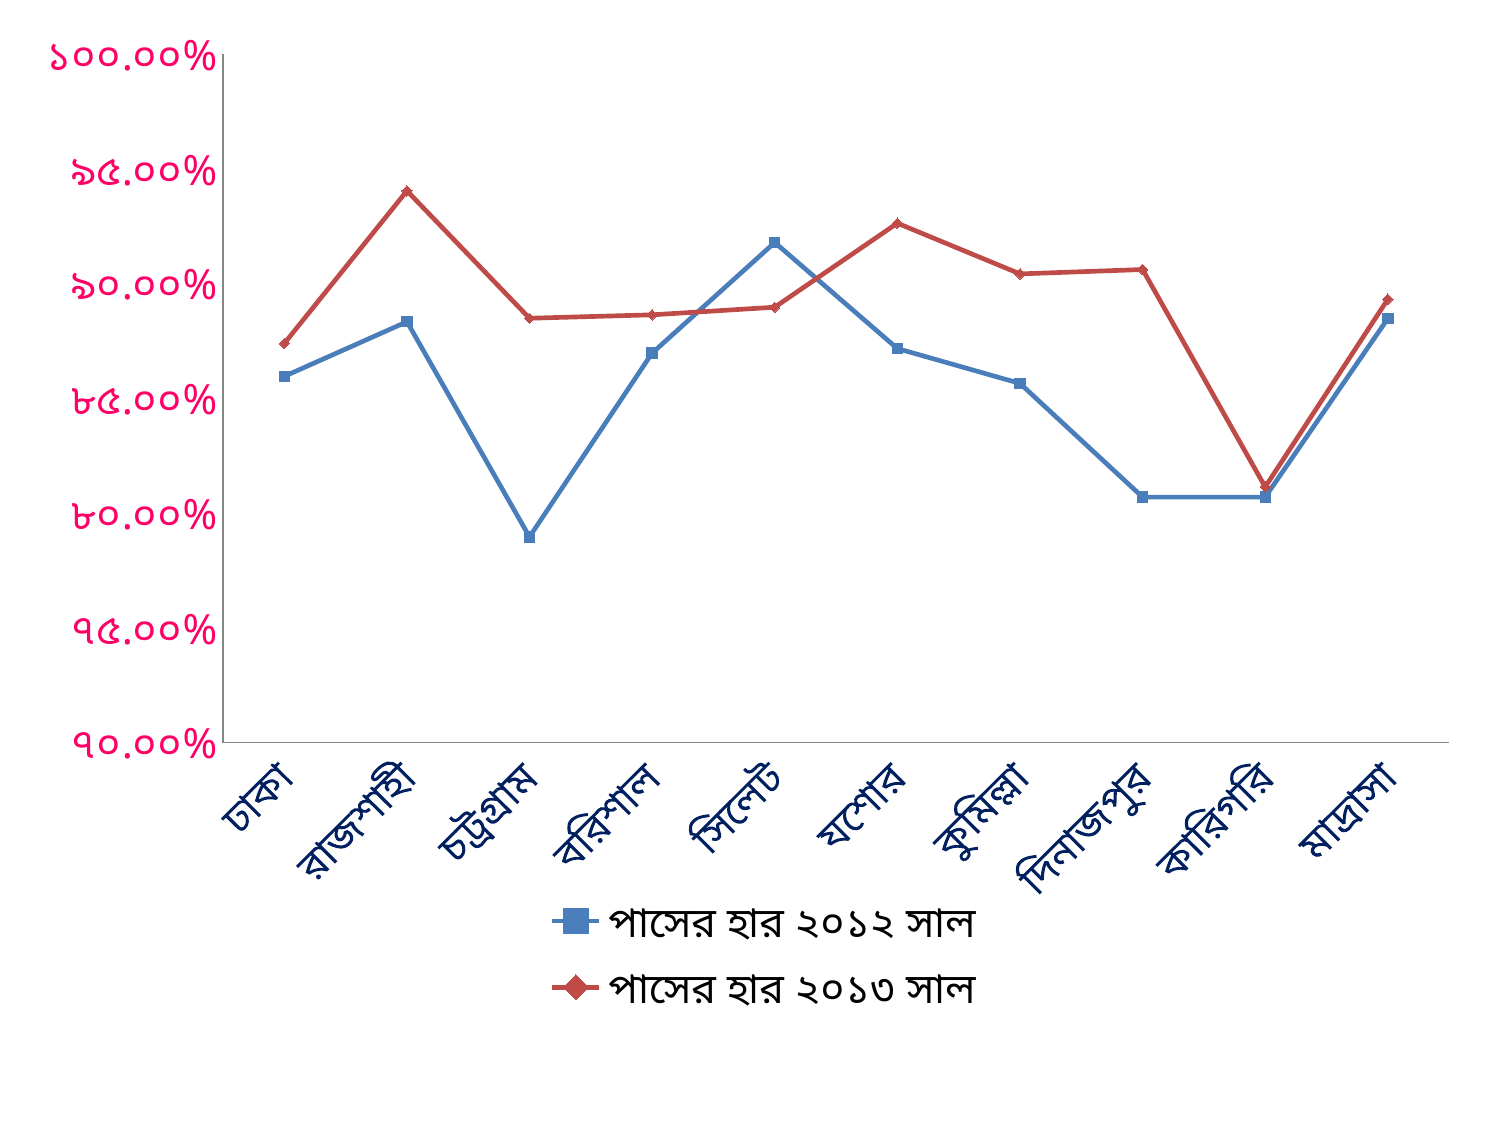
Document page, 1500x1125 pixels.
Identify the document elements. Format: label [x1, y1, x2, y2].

chart [37, 24, 1451, 1038]
